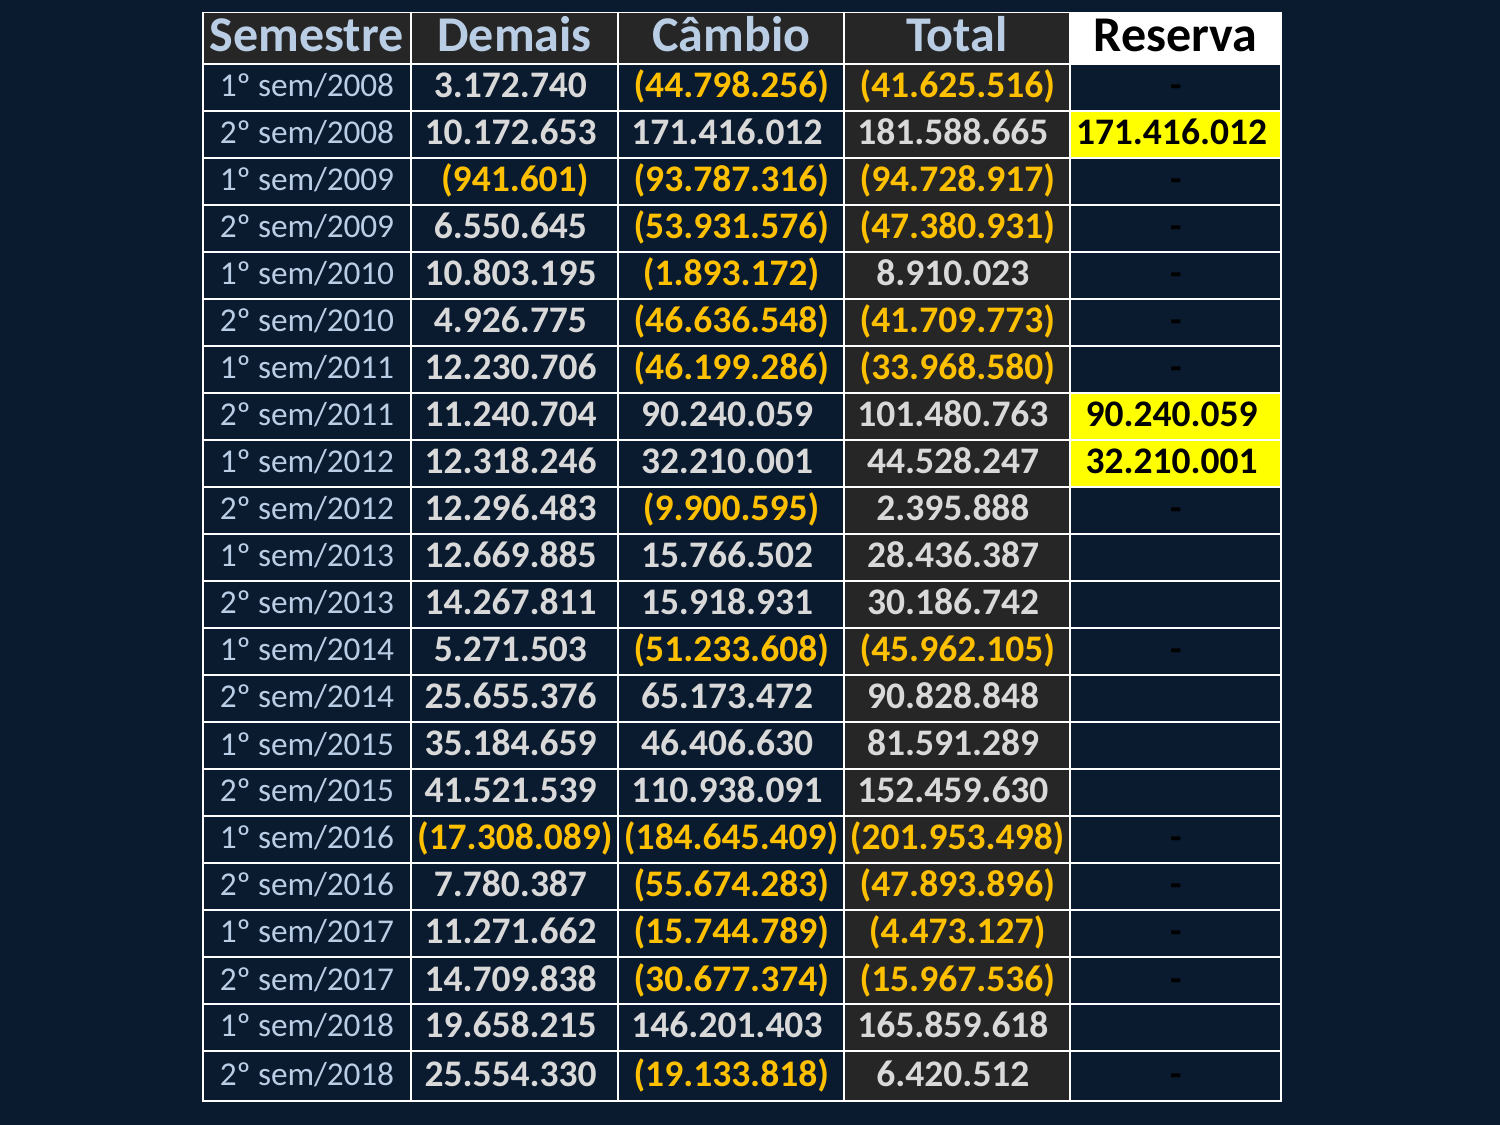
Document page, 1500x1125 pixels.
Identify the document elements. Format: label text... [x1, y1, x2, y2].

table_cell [412, 629, 617, 674]
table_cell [412, 582, 617, 627]
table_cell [204, 958, 410, 1003]
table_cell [845, 394, 1069, 439]
table_cell 171.416.012 [1071, 112, 1280, 157]
table_cell (46.199.286) [619, 347, 843, 392]
table_cell 171.416.012 [619, 112, 843, 157]
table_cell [619, 488, 843, 533]
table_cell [412, 723, 617, 768]
table_cell - [1071, 253, 1280, 298]
table_cell 1º sem/2010 [204, 253, 410, 298]
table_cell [204, 441, 410, 486]
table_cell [204, 488, 410, 533]
table_cell 1º sem/2011 [204, 347, 410, 392]
table_cell - [1071, 347, 1280, 392]
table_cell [619, 629, 843, 674]
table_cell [204, 1052, 410, 1100]
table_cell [412, 535, 617, 580]
table_cell (1.893.172) [619, 253, 843, 298]
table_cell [1071, 535, 1280, 580]
table_header Câmbio [619, 13, 843, 63]
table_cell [1071, 582, 1280, 627]
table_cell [1071, 1052, 1280, 1100]
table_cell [1071, 817, 1280, 862]
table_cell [845, 864, 1069, 909]
table_header Total [845, 13, 1069, 63]
table_cell 2º sem/2008 [204, 112, 410, 157]
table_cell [412, 488, 617, 533]
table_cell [1071, 1005, 1280, 1050]
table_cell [845, 676, 1069, 721]
table_cell 181.588.665 [845, 112, 1069, 157]
table_cell 8.910.023 [845, 253, 1069, 298]
table_cell 1º sem/2009 [204, 159, 410, 204]
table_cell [845, 1052, 1069, 1100]
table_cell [1071, 488, 1280, 533]
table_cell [412, 864, 617, 909]
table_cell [1071, 958, 1280, 1003]
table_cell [204, 864, 410, 909]
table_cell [412, 817, 617, 862]
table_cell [619, 1005, 843, 1050]
table_cell 10.172.653 [412, 112, 617, 157]
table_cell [619, 582, 843, 627]
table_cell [619, 676, 843, 721]
table_cell - [1071, 159, 1280, 204]
table_header Reserva [1071, 13, 1280, 63]
table_cell (33.968.580) [845, 347, 1069, 392]
table_header Demais [412, 13, 617, 63]
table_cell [1071, 770, 1280, 815]
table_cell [204, 723, 410, 768]
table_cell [845, 958, 1069, 1003]
table_cell (41.709.773) [845, 300, 1069, 345]
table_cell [619, 441, 843, 486]
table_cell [845, 911, 1069, 956]
table_cell (53.931.576) [619, 206, 843, 251]
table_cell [1071, 394, 1280, 439]
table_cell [204, 911, 410, 956]
table_cell 2º sem/2011 [204, 394, 410, 439]
table_cell - [1071, 300, 1280, 345]
table_cell 2º sem/2009 [204, 206, 410, 251]
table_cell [412, 770, 617, 815]
table_cell (93.787.316) [619, 159, 843, 204]
table_cell - [1071, 206, 1280, 251]
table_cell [412, 1052, 617, 1100]
table_cell (46.636.548) [619, 300, 843, 345]
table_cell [845, 723, 1069, 768]
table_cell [619, 958, 843, 1003]
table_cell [204, 1005, 410, 1050]
table_header Semestre [204, 13, 410, 63]
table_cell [412, 1005, 617, 1050]
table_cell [619, 1052, 843, 1100]
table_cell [845, 488, 1069, 533]
table_cell 1º sem/2008 [204, 65, 410, 110]
table_cell (47.380.931) [845, 206, 1069, 251]
table_cell 3.172.740 [412, 65, 617, 110]
table_cell 6.550.645 [412, 206, 617, 251]
table_cell (44.798.256) [619, 65, 843, 110]
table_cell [619, 770, 843, 815]
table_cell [845, 817, 1069, 862]
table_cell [412, 394, 617, 439]
table_cell (941.601) [412, 159, 617, 204]
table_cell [845, 629, 1069, 674]
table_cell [619, 394, 843, 439]
table_cell 4.926.775 [412, 300, 617, 345]
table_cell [412, 958, 617, 1003]
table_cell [619, 535, 843, 580]
table_cell - [1071, 65, 1280, 110]
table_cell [619, 911, 843, 956]
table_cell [845, 582, 1069, 627]
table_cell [845, 535, 1069, 580]
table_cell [1071, 676, 1280, 721]
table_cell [412, 911, 617, 956]
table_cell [1071, 629, 1280, 674]
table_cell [845, 1005, 1069, 1050]
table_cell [1071, 723, 1280, 768]
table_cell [619, 723, 843, 768]
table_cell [845, 441, 1069, 486]
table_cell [204, 582, 410, 627]
table_cell 10.803.195 [412, 253, 617, 298]
table_cell (94.728.917) [845, 159, 1069, 204]
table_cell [412, 676, 617, 721]
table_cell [845, 770, 1069, 815]
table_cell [204, 629, 410, 674]
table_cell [204, 676, 410, 721]
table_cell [1071, 441, 1280, 486]
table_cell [619, 817, 843, 862]
table_cell 2º sem/2010 [204, 300, 410, 345]
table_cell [204, 535, 410, 580]
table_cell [619, 864, 843, 909]
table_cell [412, 441, 617, 486]
table_cell 12.230.706 [412, 347, 617, 392]
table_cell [204, 770, 410, 815]
table_cell (41.625.516) [845, 65, 1069, 110]
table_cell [1071, 911, 1280, 956]
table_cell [1071, 864, 1280, 909]
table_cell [204, 817, 410, 862]
